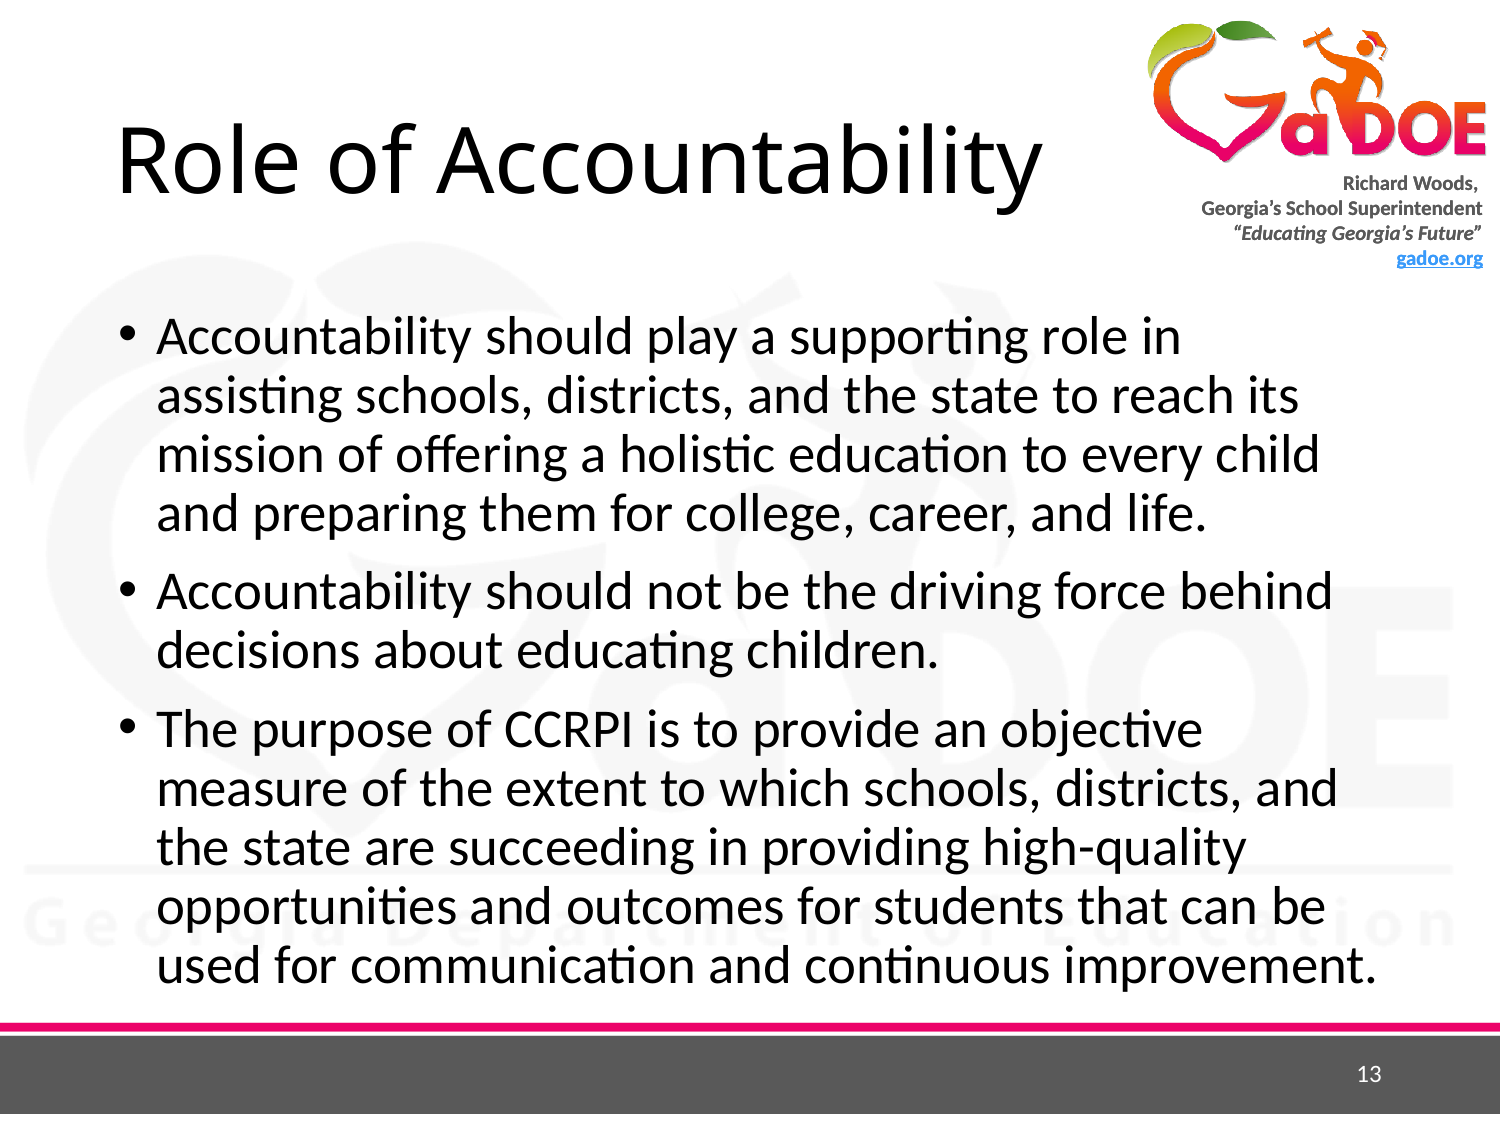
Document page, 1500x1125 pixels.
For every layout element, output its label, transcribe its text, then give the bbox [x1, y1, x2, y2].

list Accountability should play a supporting role in assisting schools, districts, and the state to reach its mission of offering a holistic education to every child and preparing them for college, career, and life. Accountability should not be the driving force behind decisions about educating children. The purpose of CCRPI is to provide an objective measure of the extent to which schools, districts, and the state are succeeding in providing high-quality opportunities and outcomes for students that can be used for communication and continuous improvement. [103, 299, 1397, 1014]
title Role of Accountability [99, 54, 1136, 273]
picture [1135, 8, 1499, 164]
slide_number 13 [1059, 1042, 1397, 1103]
picture [19, 235, 1473, 980]
